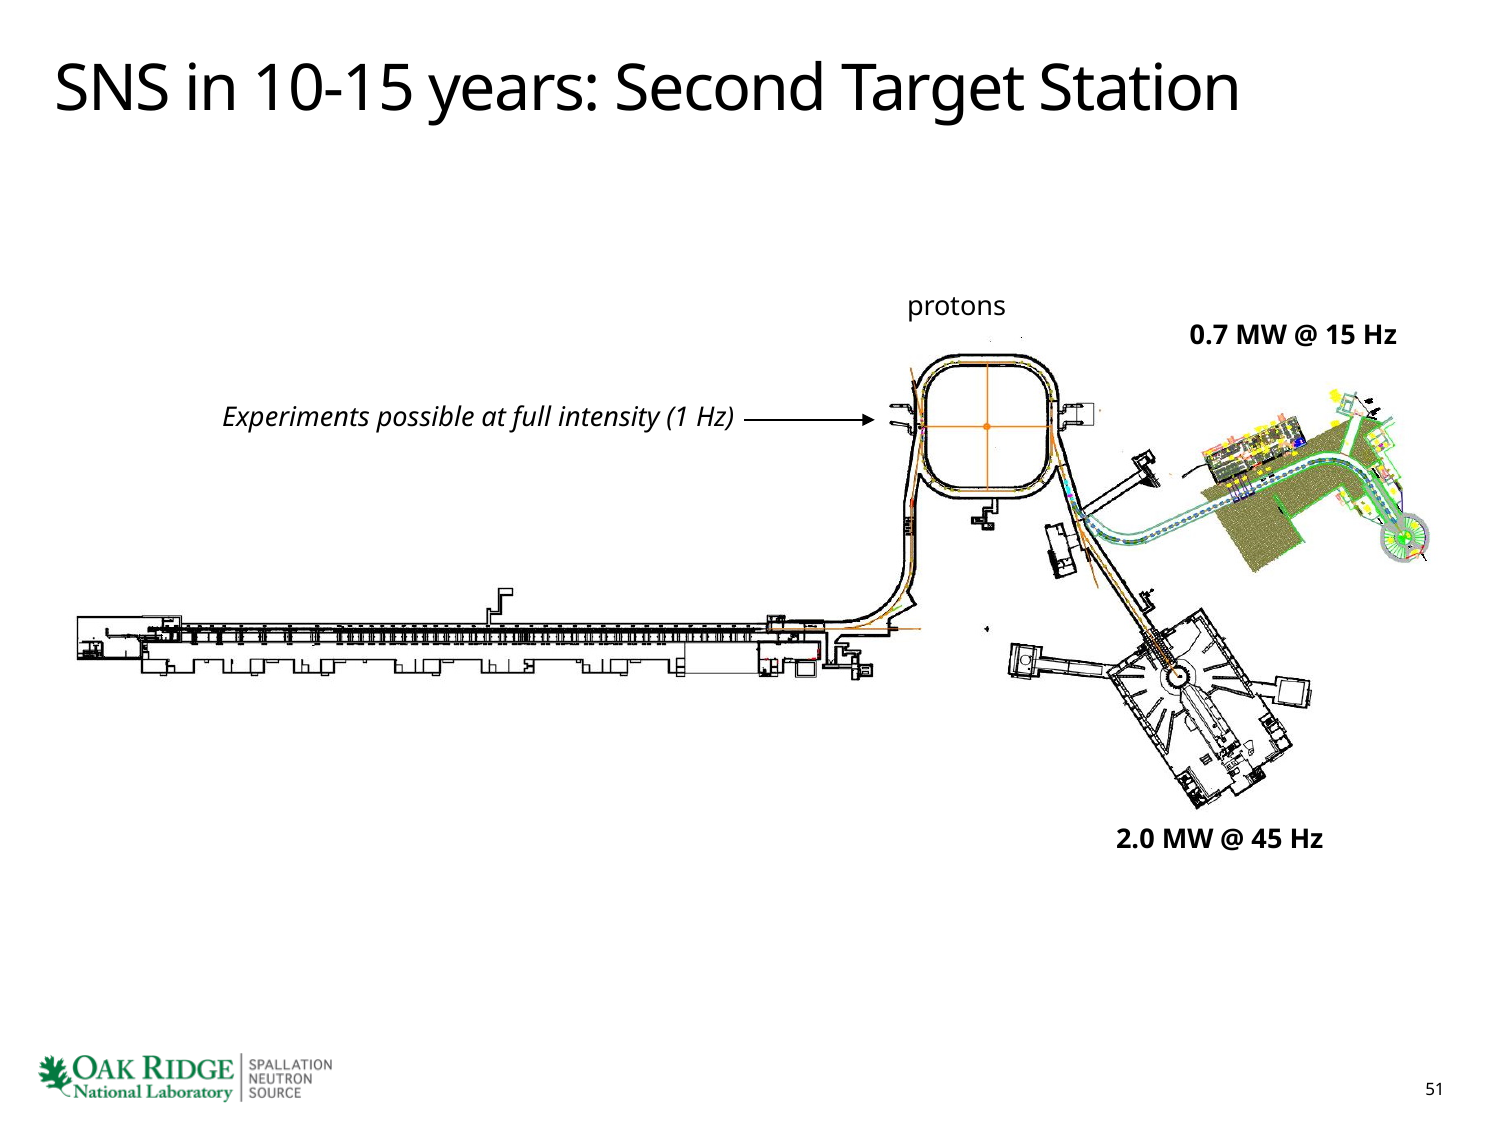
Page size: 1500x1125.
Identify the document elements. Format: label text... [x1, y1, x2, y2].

picture [33, 1050, 337, 1106]
text_box 2.0 MW @ 45 Hz [1101, 819, 1378, 892]
text_box 0.7 MW @ 15 Hz [1086, 313, 1500, 358]
title SNS in 10-15 years: Second Target Station [54, 54, 1446, 200]
picture [55, 328, 1455, 819]
